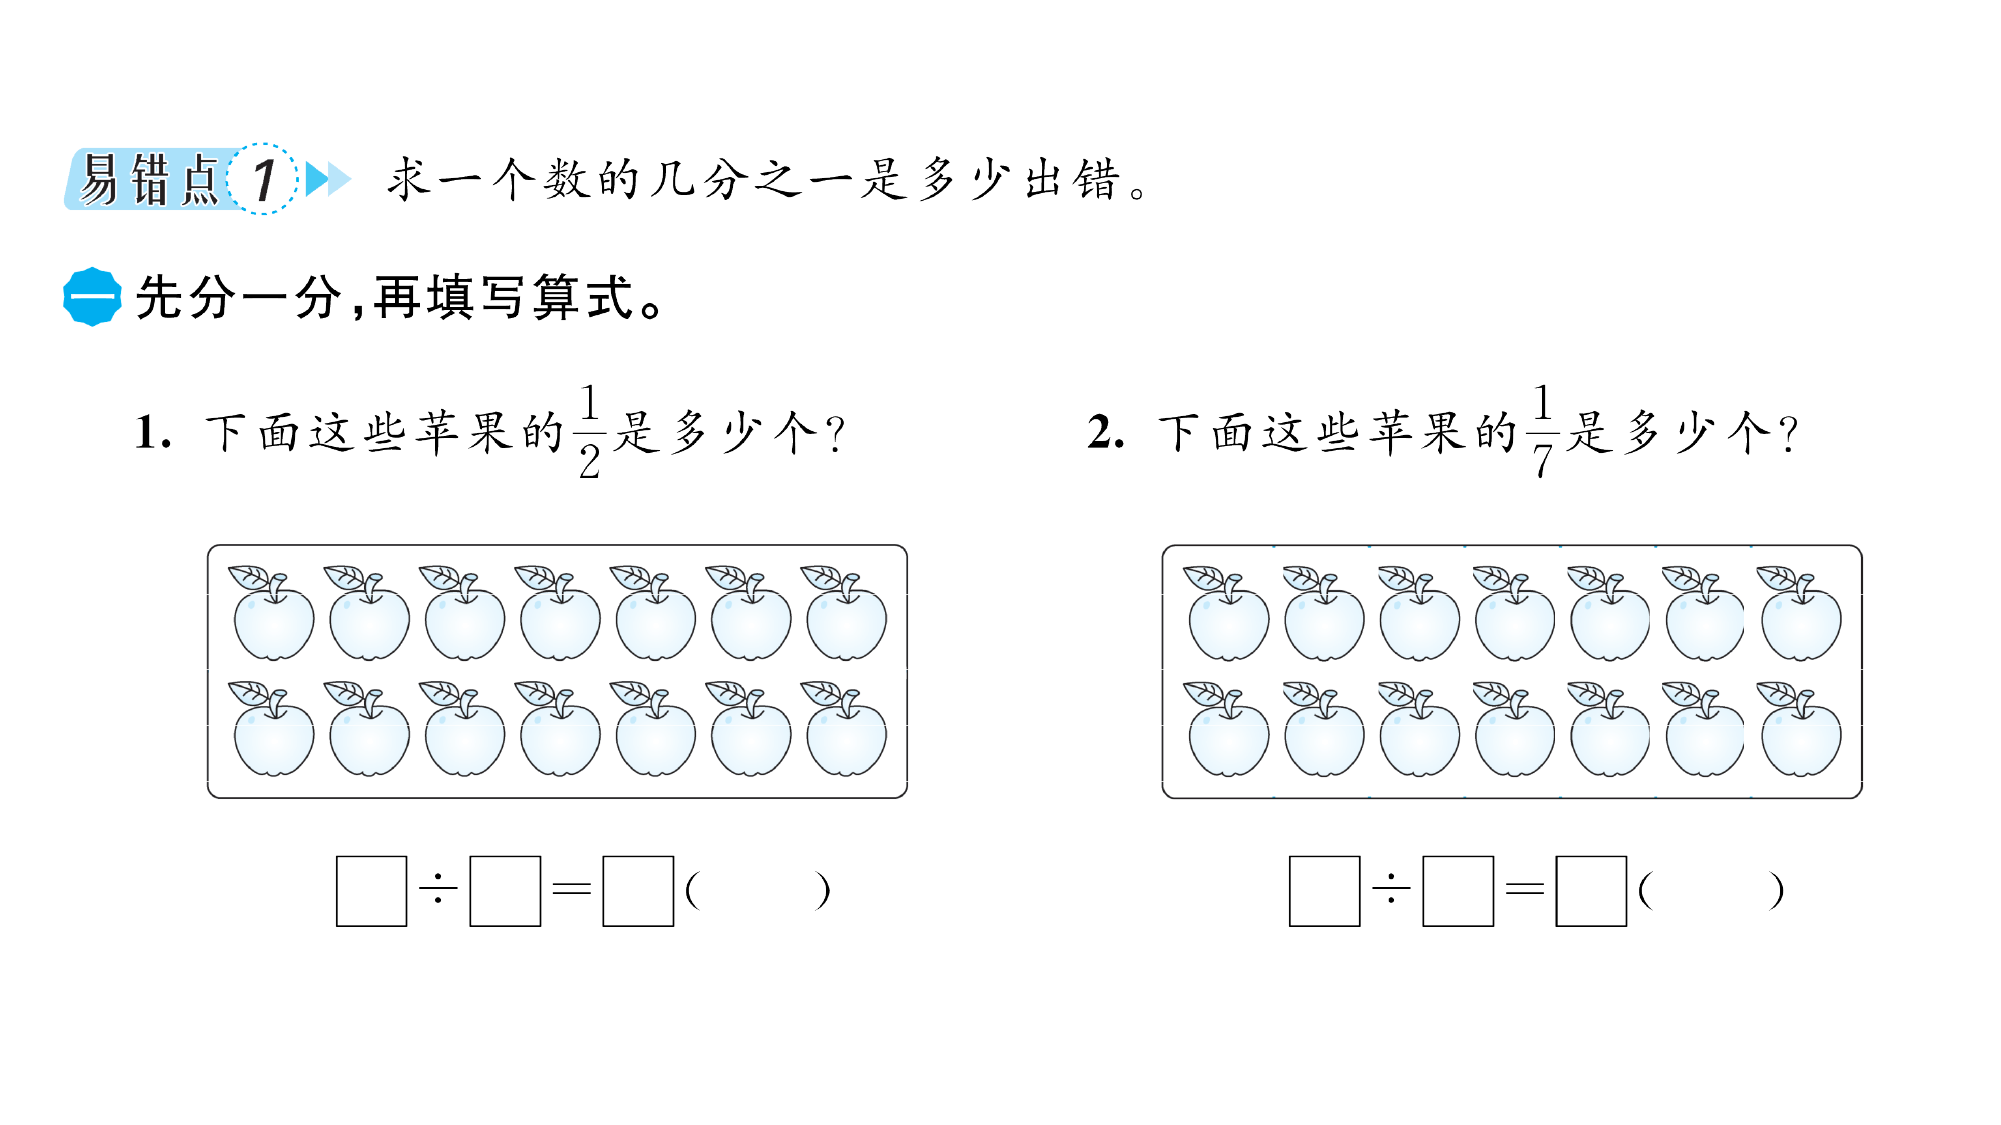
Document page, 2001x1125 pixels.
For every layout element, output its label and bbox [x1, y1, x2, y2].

picture [58, 141, 1949, 946]
